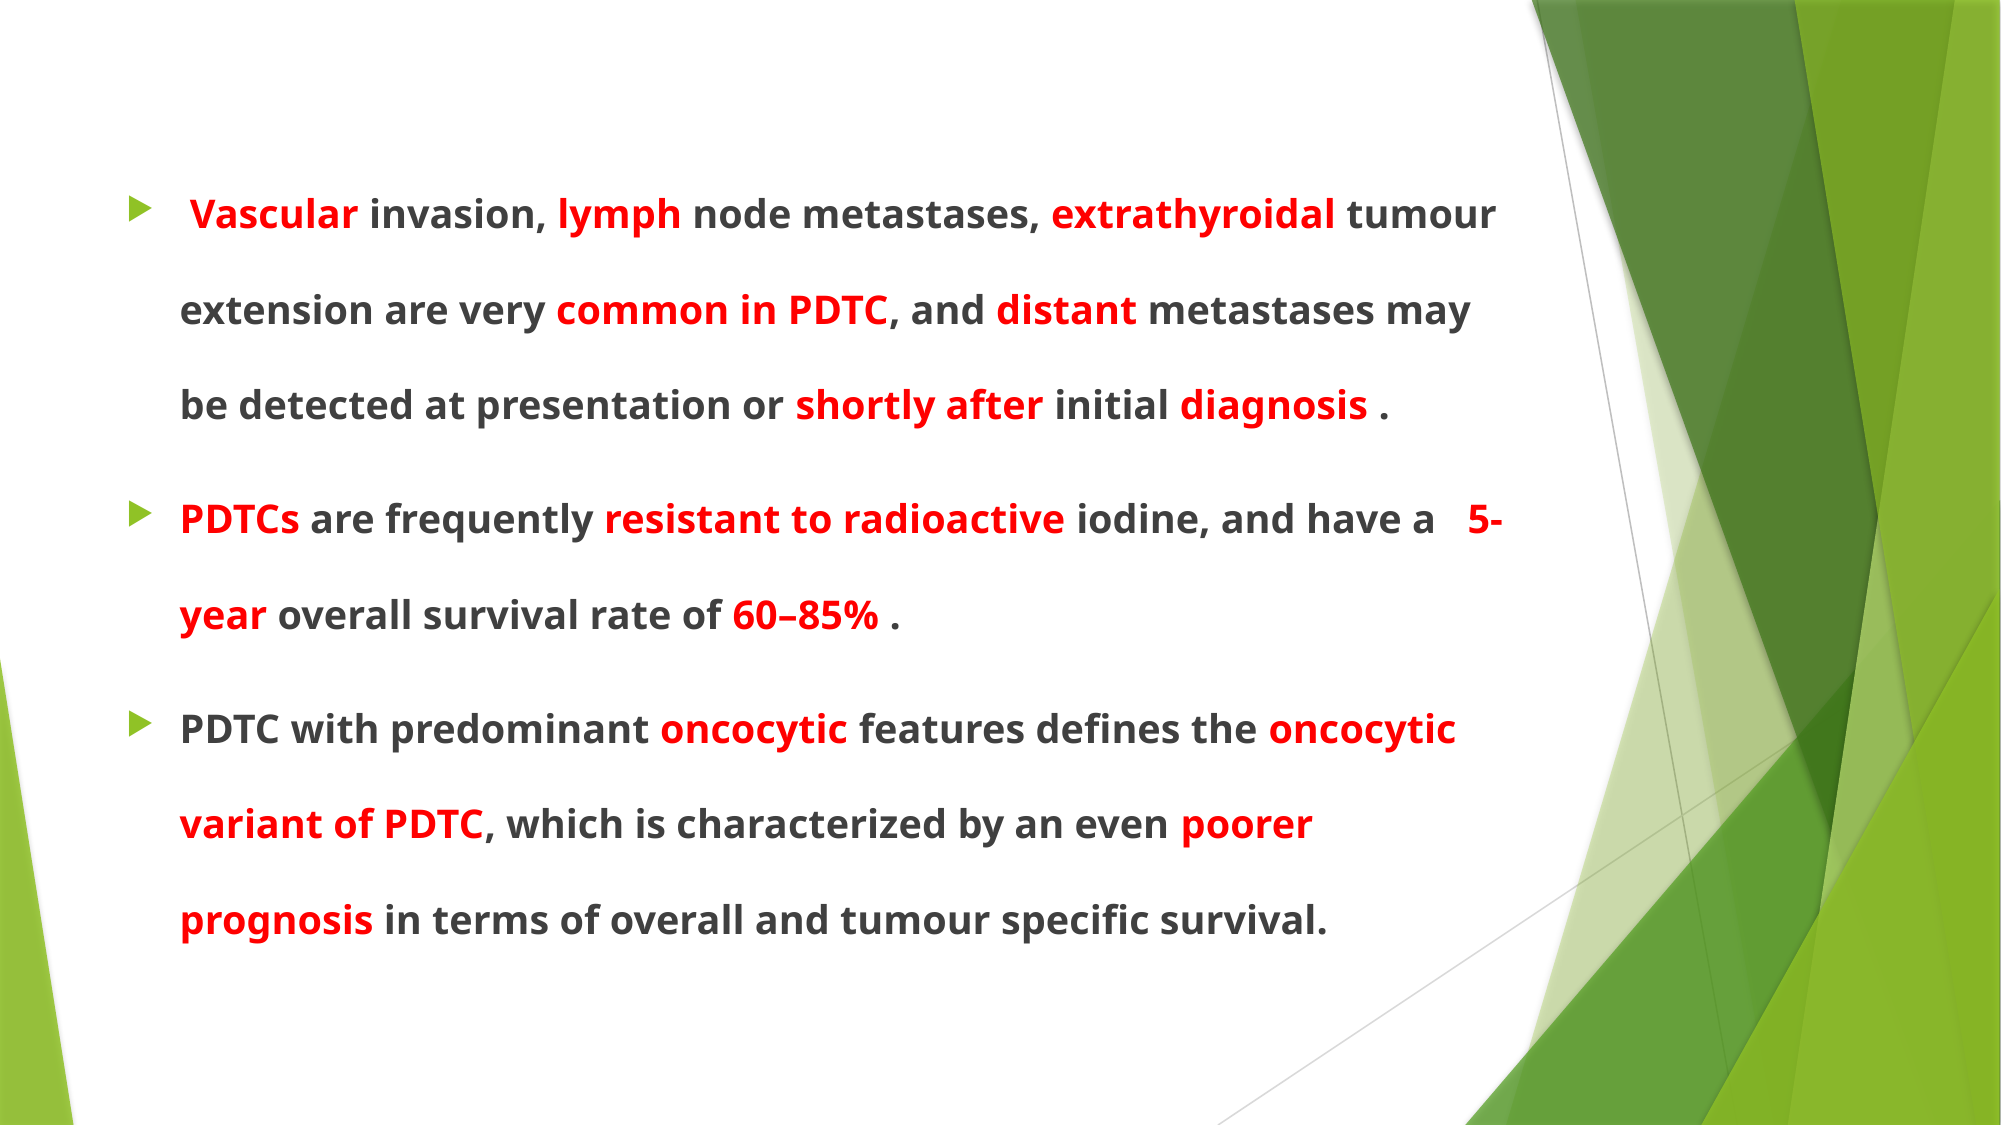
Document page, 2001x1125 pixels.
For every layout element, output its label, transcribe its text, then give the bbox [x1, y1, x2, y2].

list Vascular invasion, lymph node metastases, extrathyroidal tumour extension are very common in PDTC, and distant metastases may be detected at presentation or shortly after initial diagnosis . PDTCs are frequently resistant to radioactive iodine, and have a 5-year overall survival rate of 60–85% . PDTC with predominant oncocytic features defines the oncocytic variant of PDTC, which is characterized by an even poorer prognosis in terms of overall and tumour specific survival. [111, 134, 1522, 1104]
